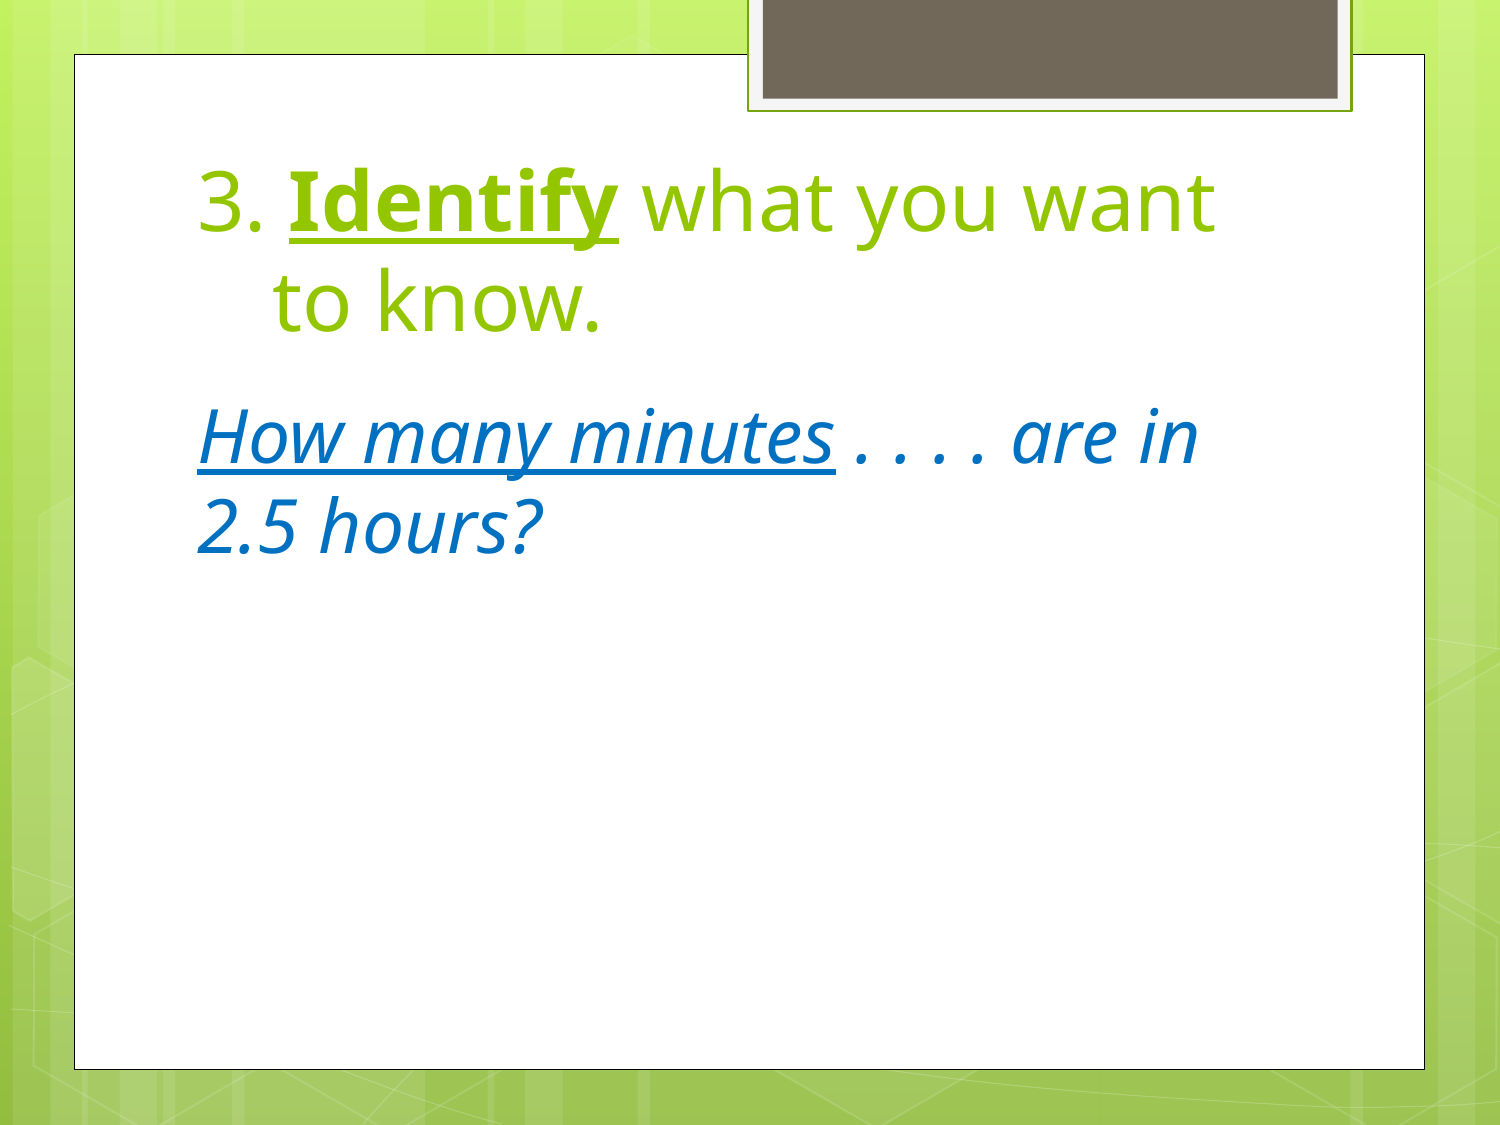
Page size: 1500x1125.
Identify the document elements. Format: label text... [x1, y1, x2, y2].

list How many minutes . . . . are in 2.5 hours? [170, 380, 1284, 957]
title 3. Identify what you want to know. [170, 168, 1324, 357]
